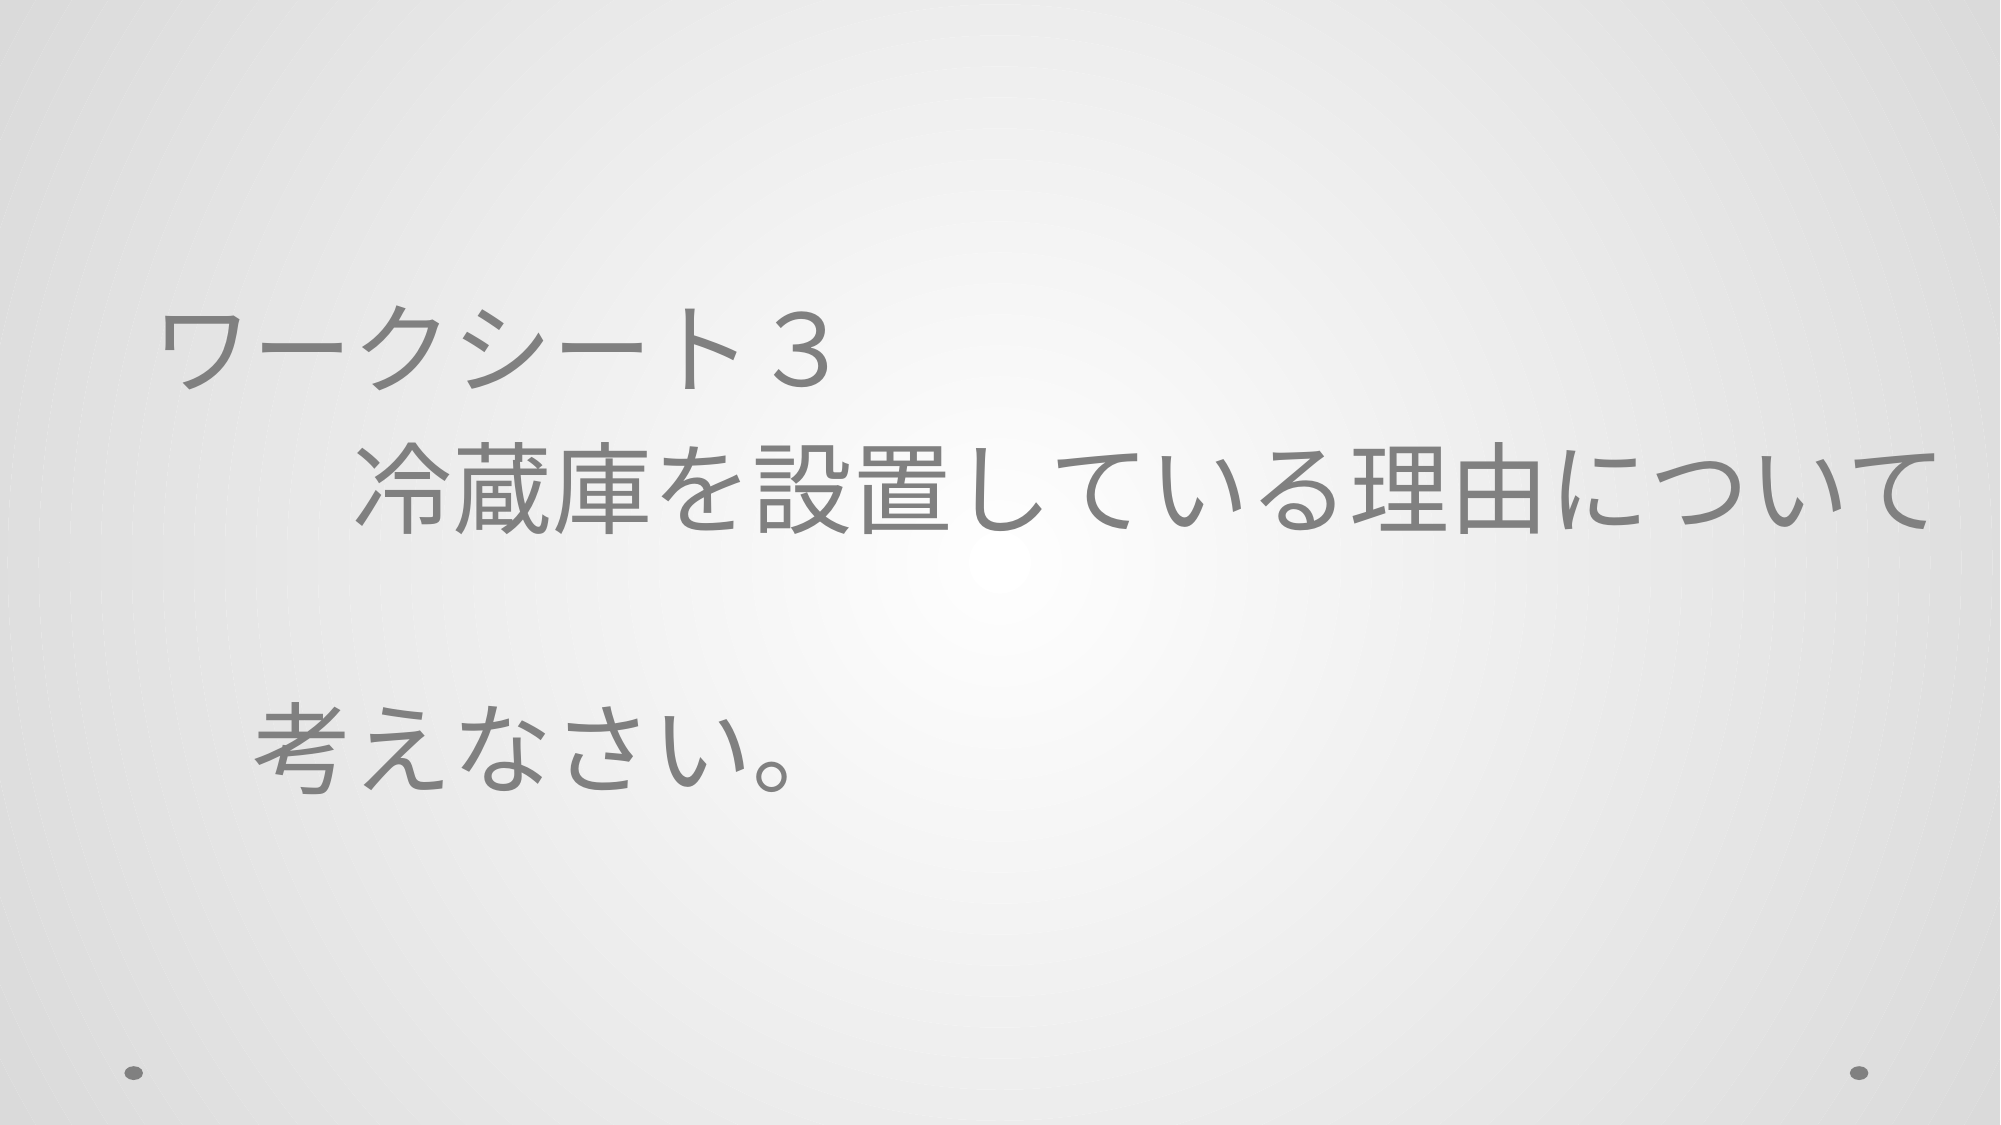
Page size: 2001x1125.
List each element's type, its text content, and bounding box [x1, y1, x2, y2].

list ワークシート３ 冷蔵庫を設置している理由について 考えなさい。 [137, 139, 1980, 1014]
